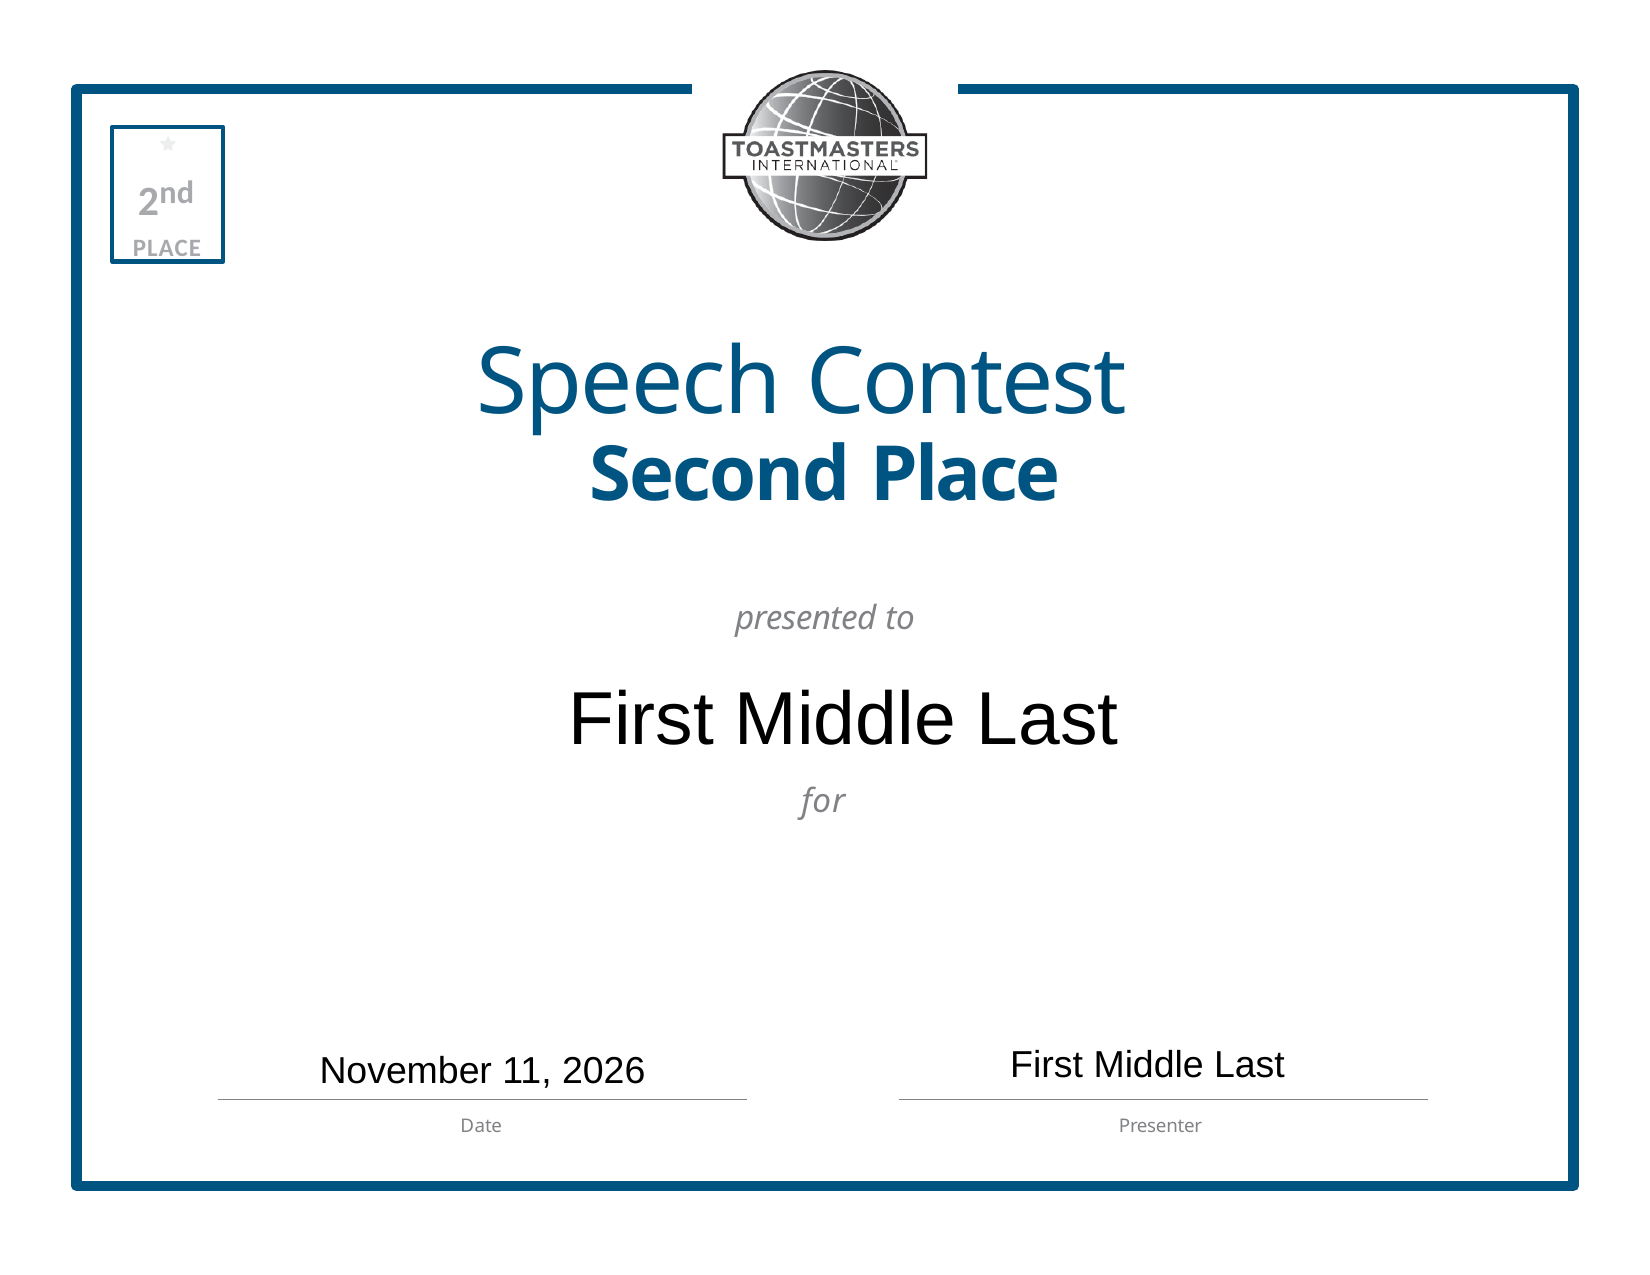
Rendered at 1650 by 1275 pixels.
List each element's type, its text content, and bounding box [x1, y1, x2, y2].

text_box Second Place presented to [587, 422, 1063, 637]
text_box [722, 70, 928, 241]
text_box First Middle Last [318, 662, 1369, 768]
text_box First Middle Last [892, 1032, 1403, 1092]
text_box for [799, 776, 851, 819]
footer Date [458, 1111, 507, 1275]
text_box [76, 89, 1574, 1186]
text_box March 30, 2020 [227, 1038, 738, 1099]
slide_number Presenter [1116, 1111, 1210, 1275]
title Speech Contest [474, 318, 1174, 534]
